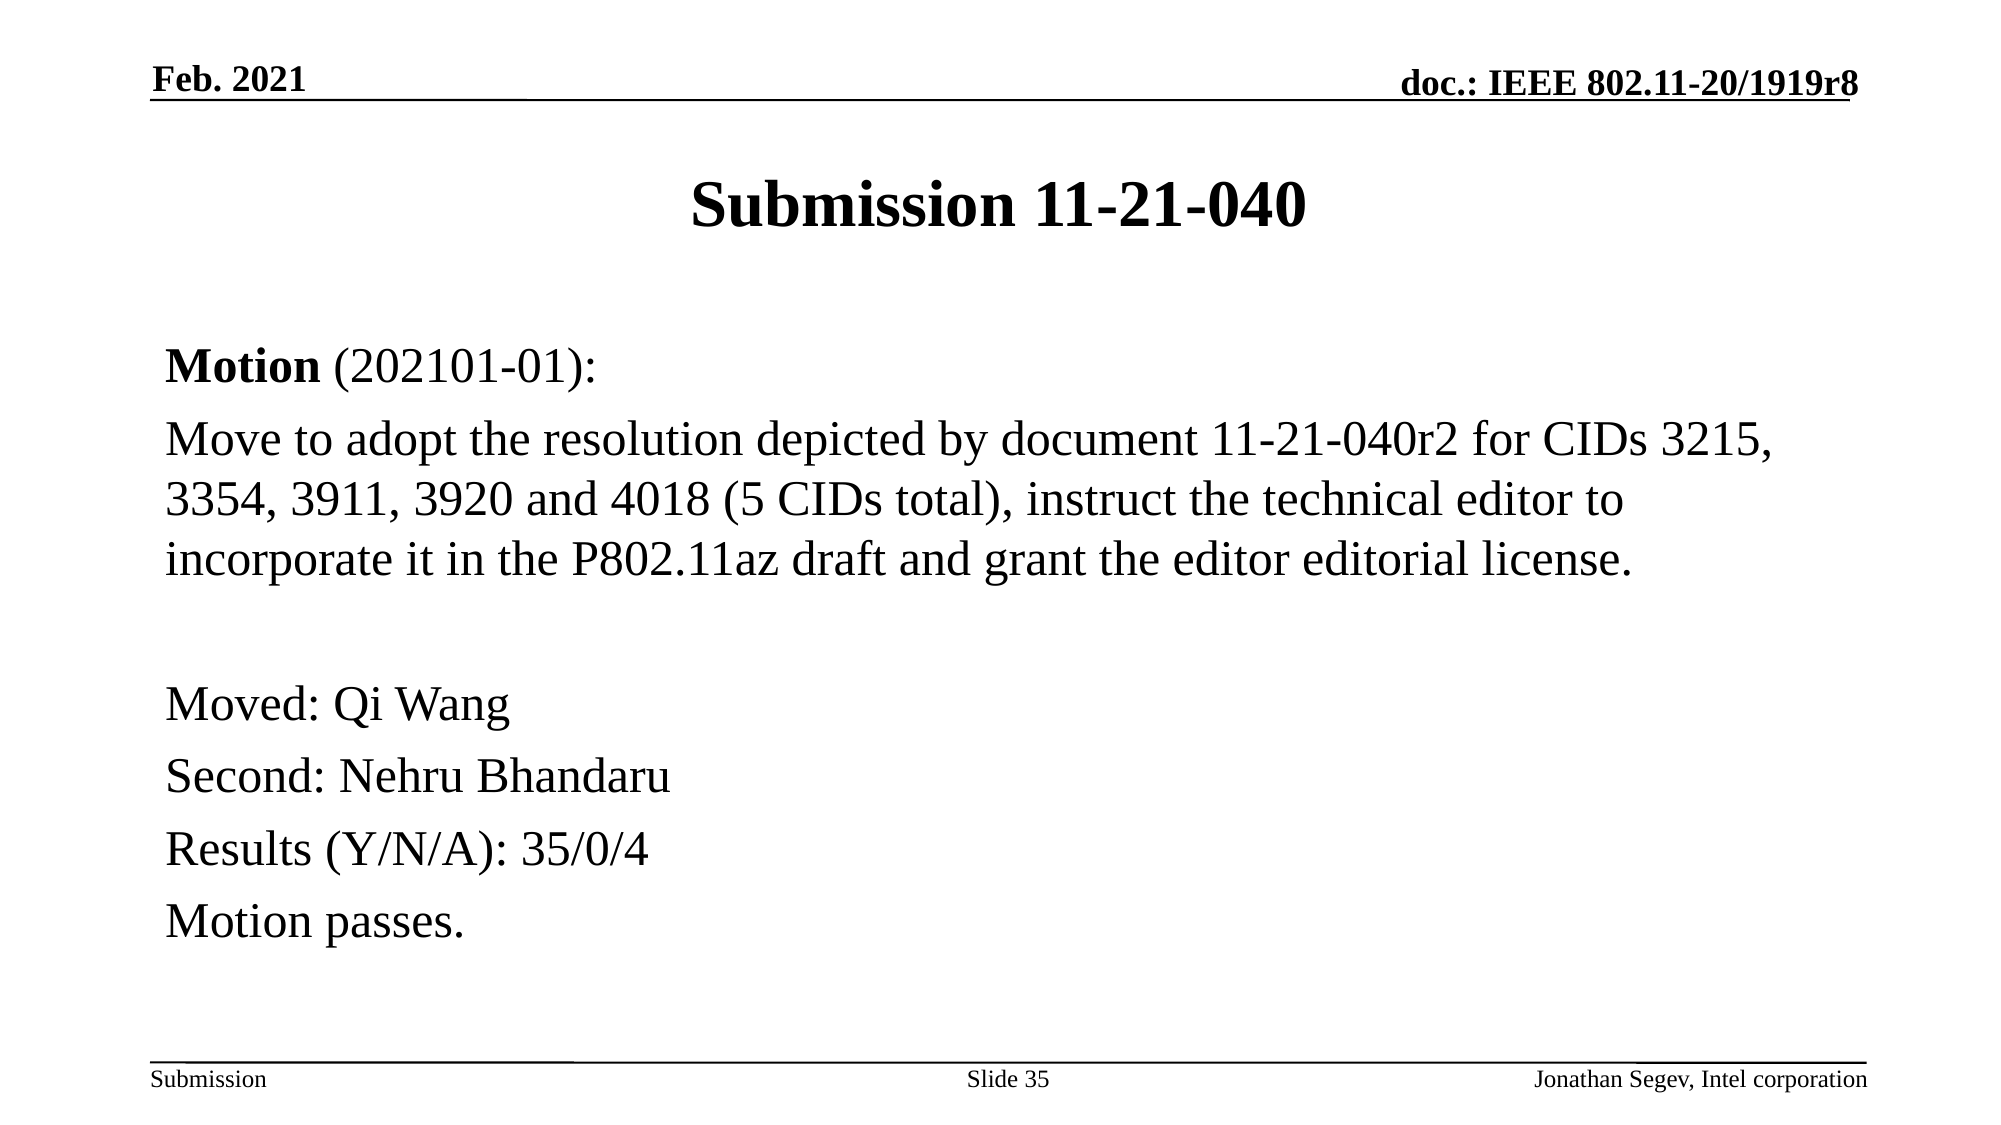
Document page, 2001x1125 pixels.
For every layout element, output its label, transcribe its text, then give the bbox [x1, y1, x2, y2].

title Submission 11-21-040 [149, 112, 1850, 288]
slide_number Slide 35 [950, 1061, 1067, 1123]
footer Jonathan Segev, Intel corporation [1171, 1061, 1869, 1093]
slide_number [152, 54, 563, 100]
list Motion (202101-01): Move to adopt the resolution depicted by document 11-21-040r2 for CIDs 3215, 3354, 3911, 3920 and 4018 (5 CIDs total), instruct the technical editor to incorporate it in the P802.11az draft and grant the editor editorial license. Moved: Qi Wang Second: Nehru Bhandaru Results (Y/N/A): 35/0/4 Motion passes. [149, 324, 1850, 1000]
